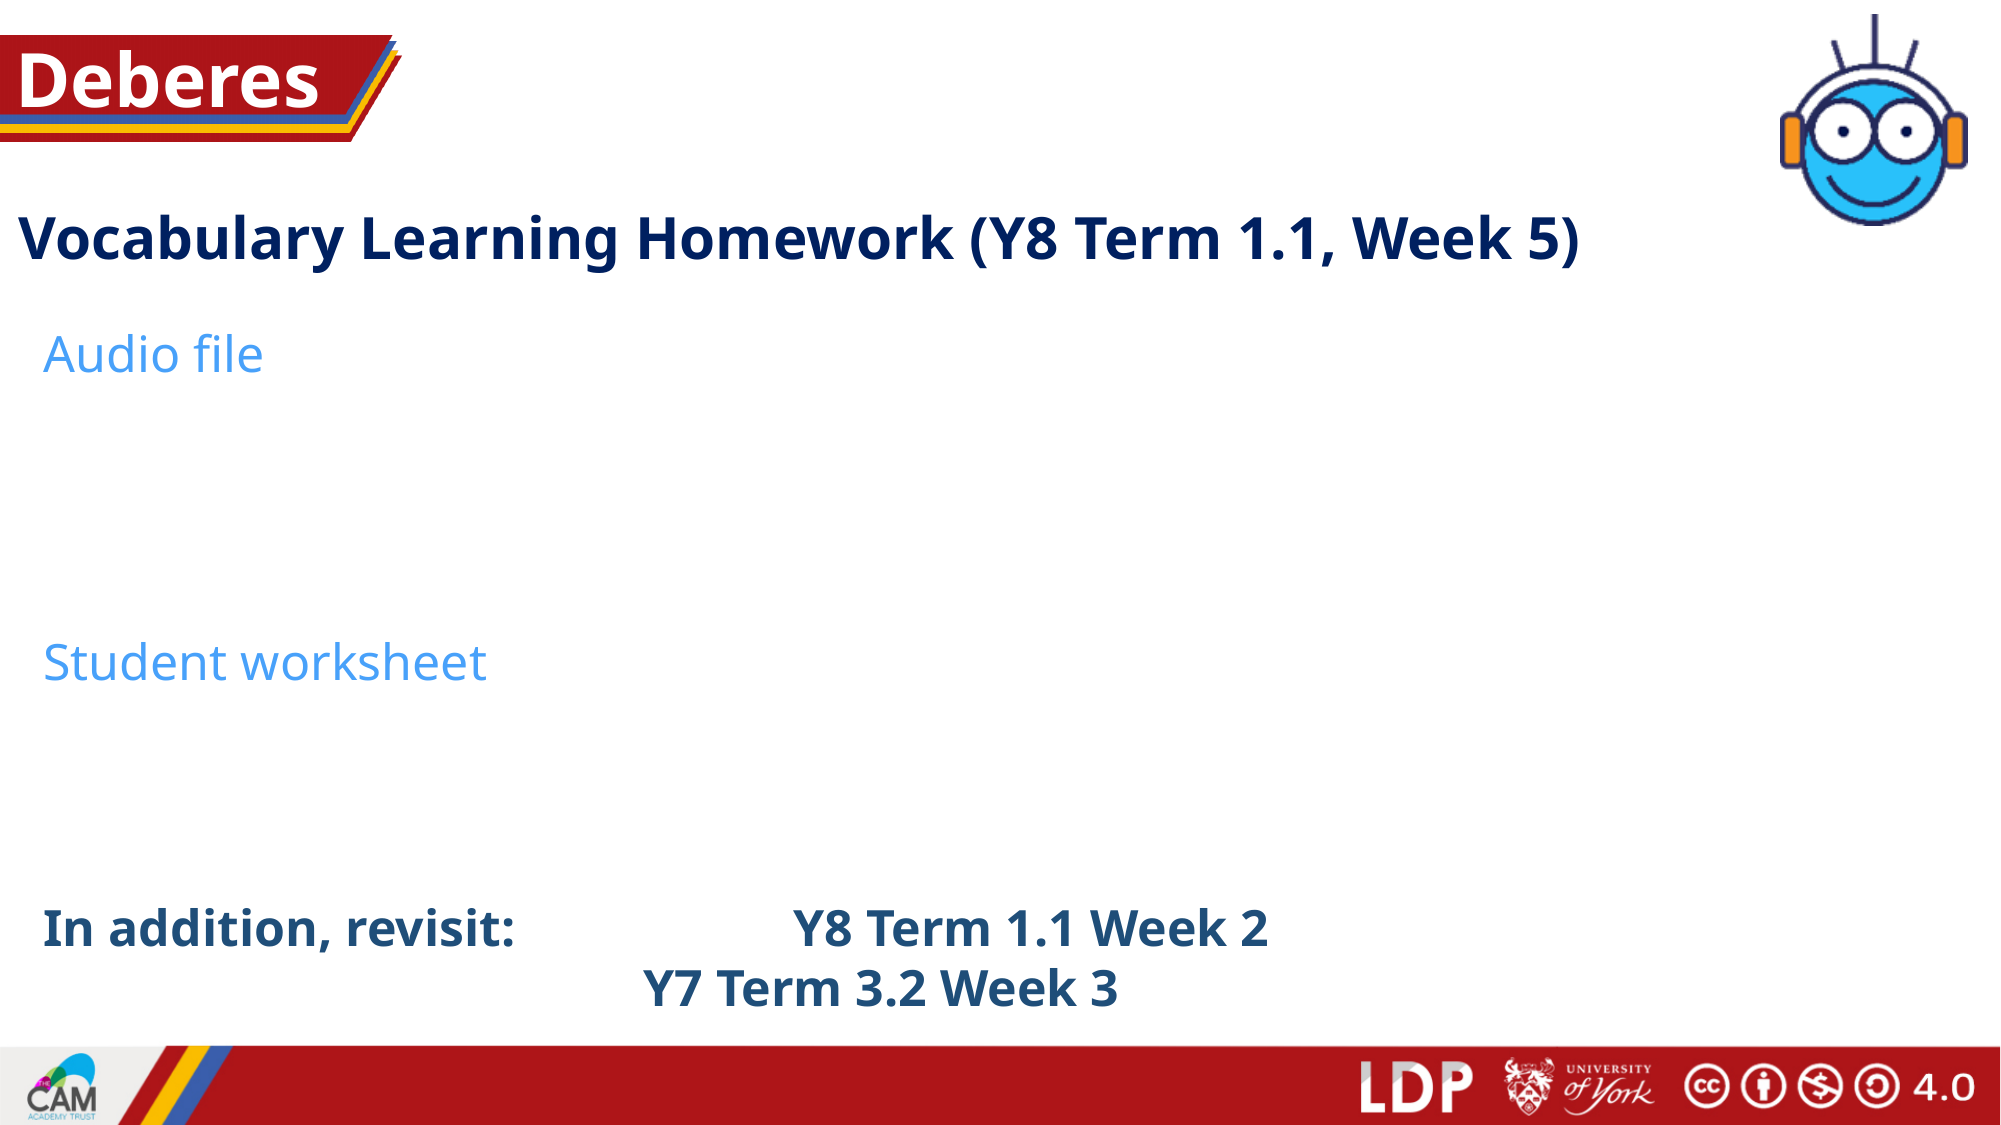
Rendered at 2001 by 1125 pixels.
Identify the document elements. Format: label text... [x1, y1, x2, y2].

text_box In addition, revisit: Y8 Term 1.1 Week 2 Y7 Term 3.2 Week 3 [28, 888, 1540, 1024]
text_box Student worksheet [28, 622, 1845, 706]
picture [0, 0, 2001, 1125]
text_box Vocabulary Learning Homework (Y8 Term 1.1, Week 5) [0, 193, 1600, 279]
title Deberes [0, 35, 409, 142]
text_box Audio file [28, 314, 1815, 398]
